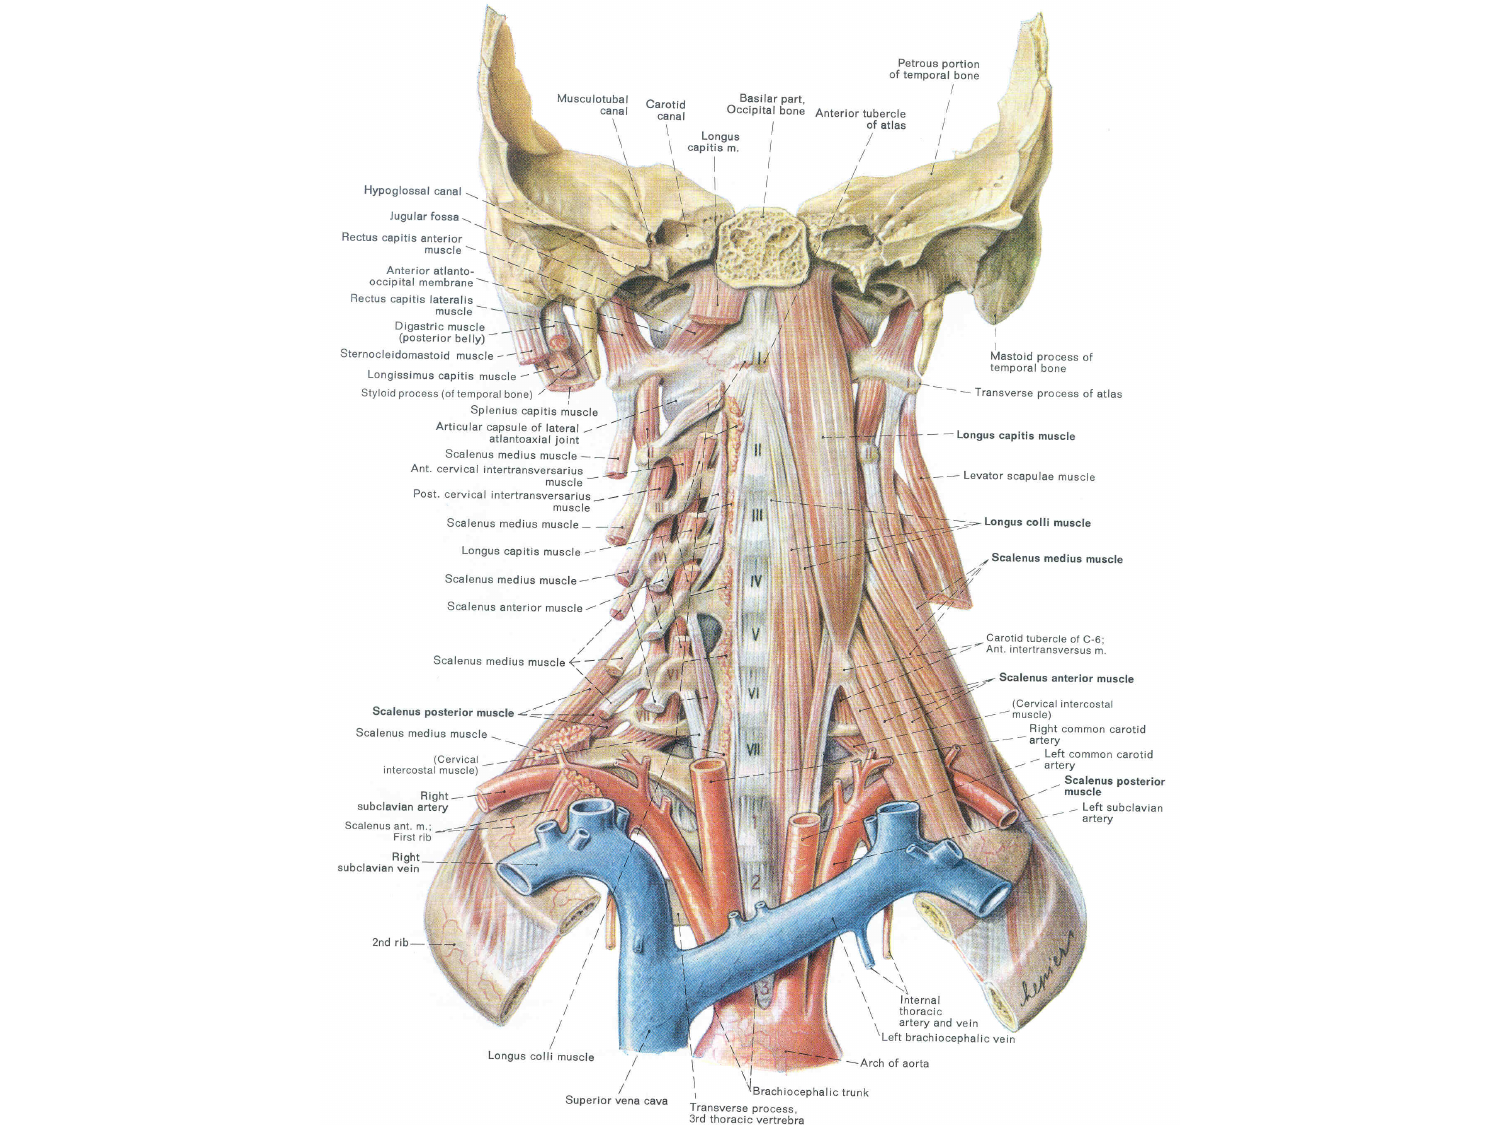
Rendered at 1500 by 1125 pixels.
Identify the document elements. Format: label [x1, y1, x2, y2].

picture [320, 0, 1180, 1125]
